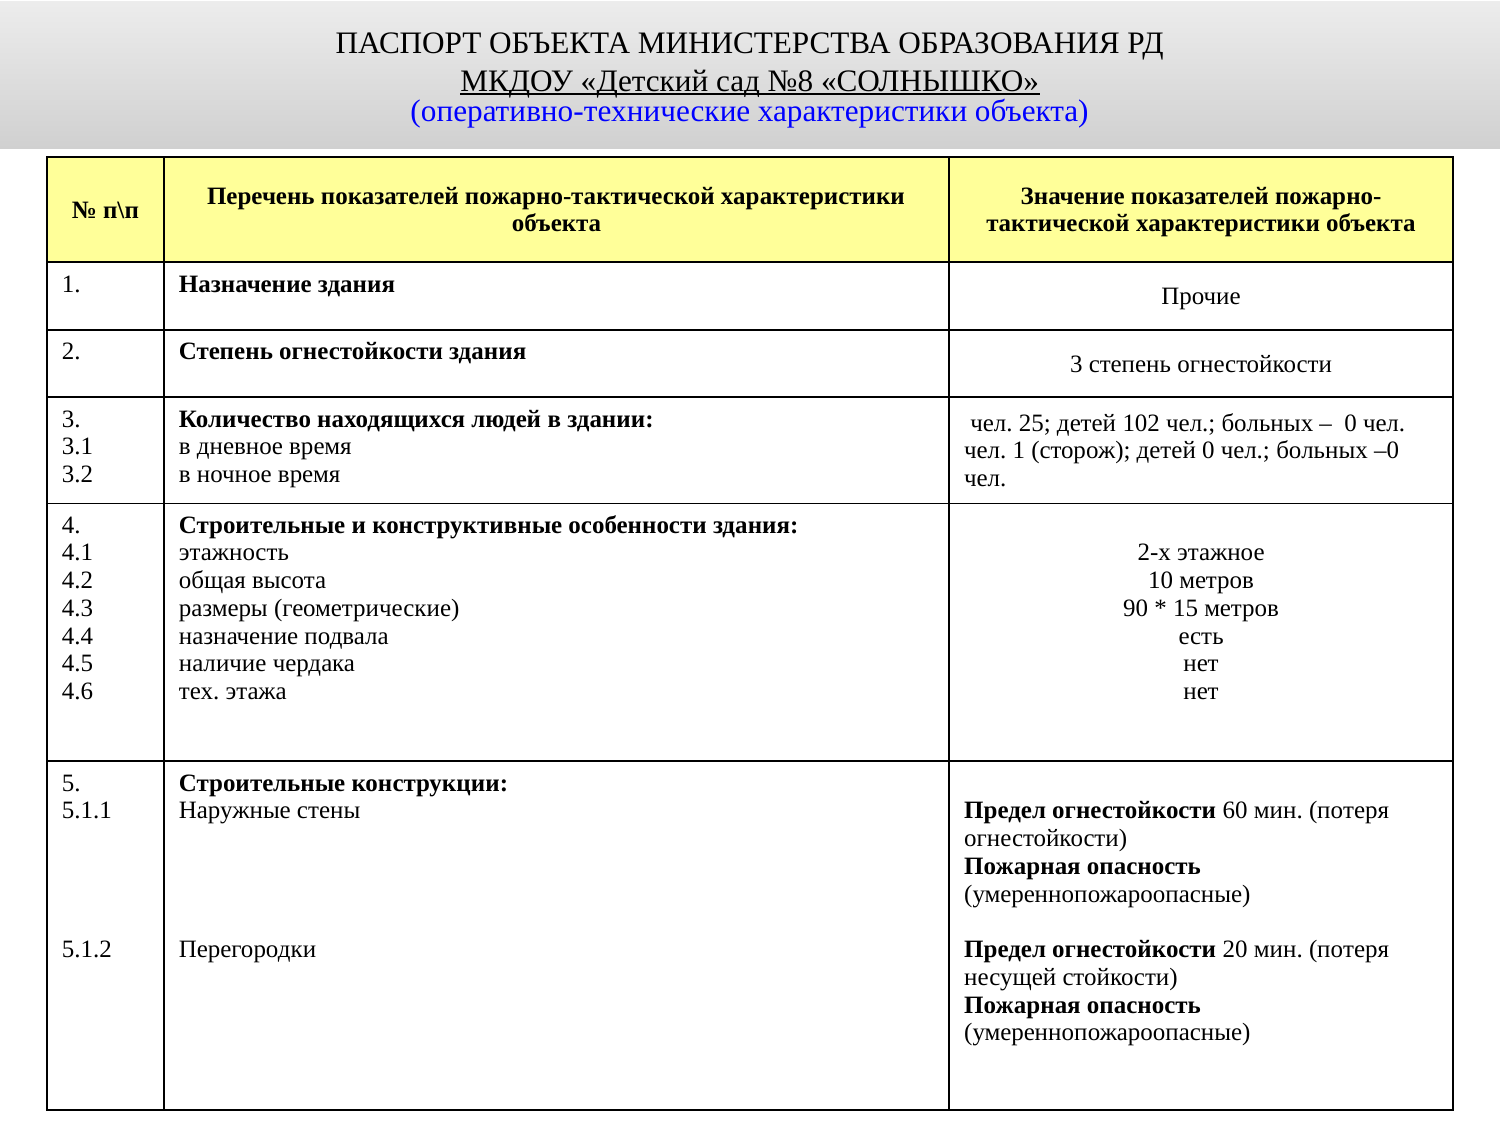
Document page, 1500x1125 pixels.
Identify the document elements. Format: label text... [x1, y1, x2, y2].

table_cell 1. [48, 263, 163, 329]
table_header № п\п [48, 158, 163, 261]
table_cell Назначение здания [165, 263, 948, 329]
table_cell 2. [48, 331, 163, 396]
table_cell 4. 4.1 4.2 4.3 4.4 4.5 4.6 [48, 504, 163, 760]
table_cell Степень огнестойкости здания [165, 331, 948, 396]
table_cell 3 степень огнестойкости [950, 331, 1452, 396]
text_box ПАСПОРТ ОБЪЕКТА МИНИСТЕРСТВА ОБРАЗОВАНИЯ РД МКДОУ «Детский сад №8 «СОЛНЫШКО» (оперативно-технические характеристики объекта) [0, 1, 1500, 149]
table_cell Строительные конструкции: Наружные стены Перегородки [165, 762, 948, 1109]
table_header Перечень показателей пожарно-тактической характеристики объекта [165, 158, 948, 261]
table_cell Строительные и конструктивные особенности здания: этажность общая высота размеры (геометрические) назначение подвала наличие чердака тех. этажа [165, 504, 948, 760]
table_header Значение показателей пожарно-тактической характеристики объекта [950, 158, 1452, 261]
table_cell чел. 25; детей 102 чел.; больных – 0 чел. чел. 1 (сторож); детей 0 чел.; больных –0 чел. [950, 398, 1452, 503]
table_cell 5. 5.1.1 5.1.2 [48, 762, 163, 1109]
table_cell Предел огнестойкости 60 мин. (потеря огнестойкости) Пожарная опасность (умереннопожароопасные) Предел огнестойкости 20 мин. (потеря несущей стойкости) Пожарная опасность (умереннопожароопасные) [950, 762, 1452, 1109]
table_cell 2-х этажное 10 метров 90 * 15 метров есть нет нет [950, 504, 1452, 760]
table_cell Количество находящихся людей в здании: в дневное время в ночное время [165, 398, 948, 503]
table_cell 3. 3.1 3.2 [48, 398, 163, 503]
table_cell Прочие [950, 263, 1452, 329]
